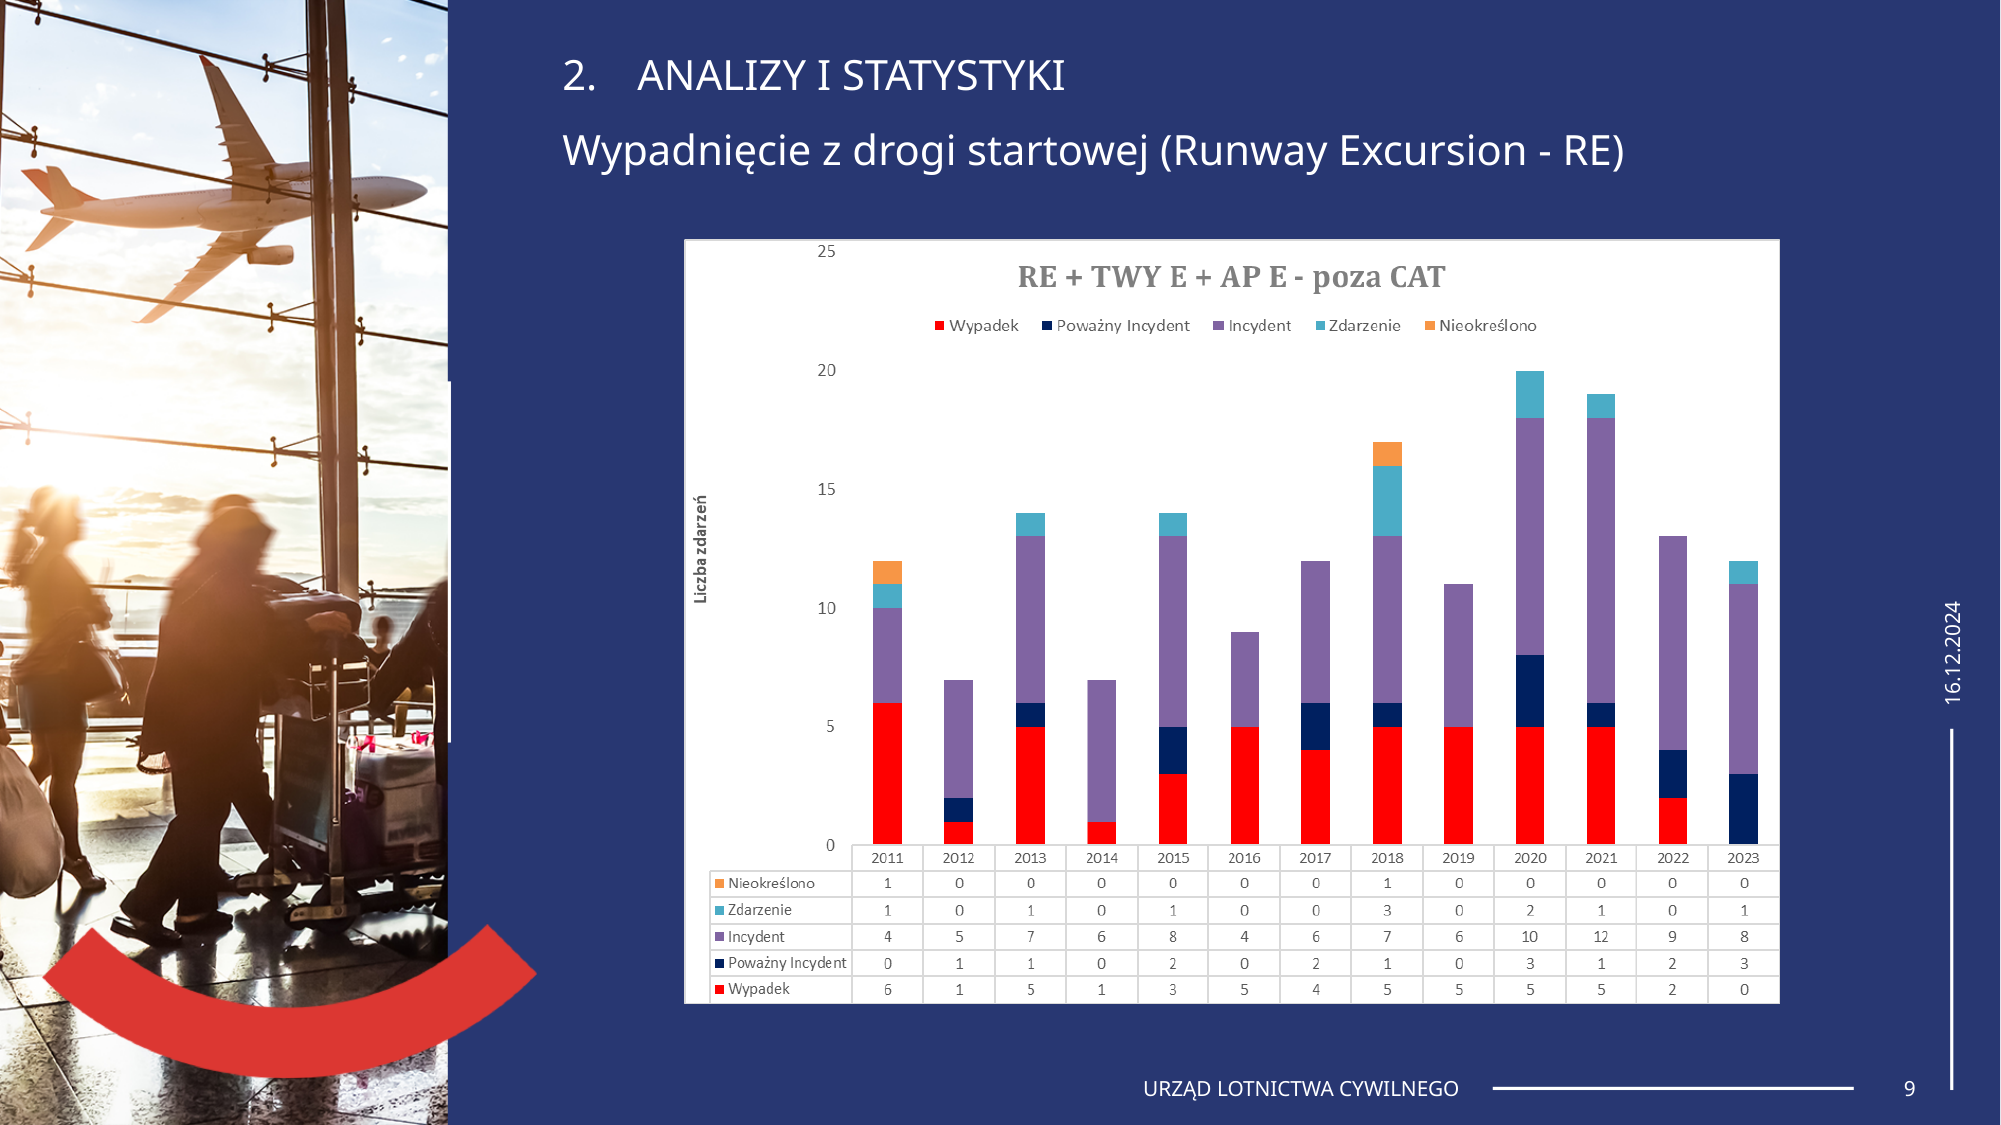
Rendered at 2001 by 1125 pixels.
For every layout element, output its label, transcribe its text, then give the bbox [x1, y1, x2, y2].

text_box URZĄD LOTNICTWA CYWILNEGO [909, 1067, 1474, 1108]
text_box 16.12.2024 [1931, 264, 1972, 722]
text_box ANALIZY I STATYSTYKI Wypadnięcie z drogi startowej (Runway Excursion - RE) [547, 16, 1847, 182]
text_box 9 [1474, 1067, 1931, 1108]
picture [0, 0, 2001, 1125]
